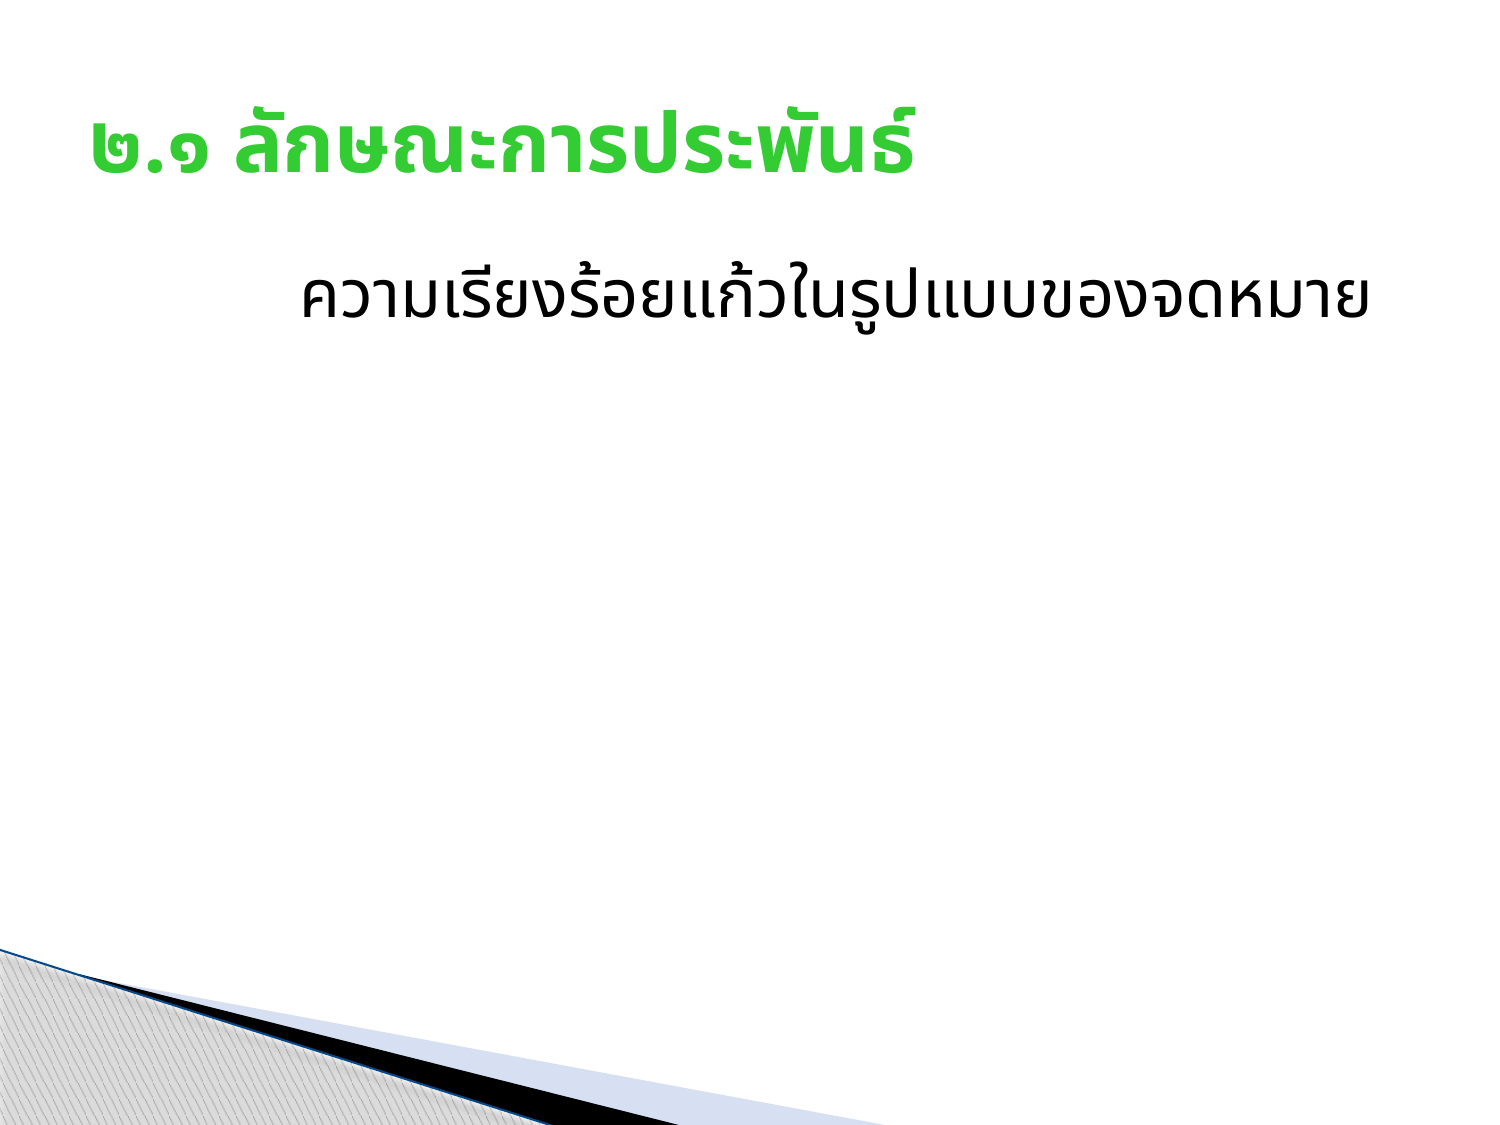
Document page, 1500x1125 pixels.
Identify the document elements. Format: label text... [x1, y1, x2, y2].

list ความเรียงร้อยแก้วในรูปแบบของจดหมาย [75, 243, 1425, 986]
title ๒.๑ ลักษณะการประพันธ์ [75, 45, 1425, 233]
